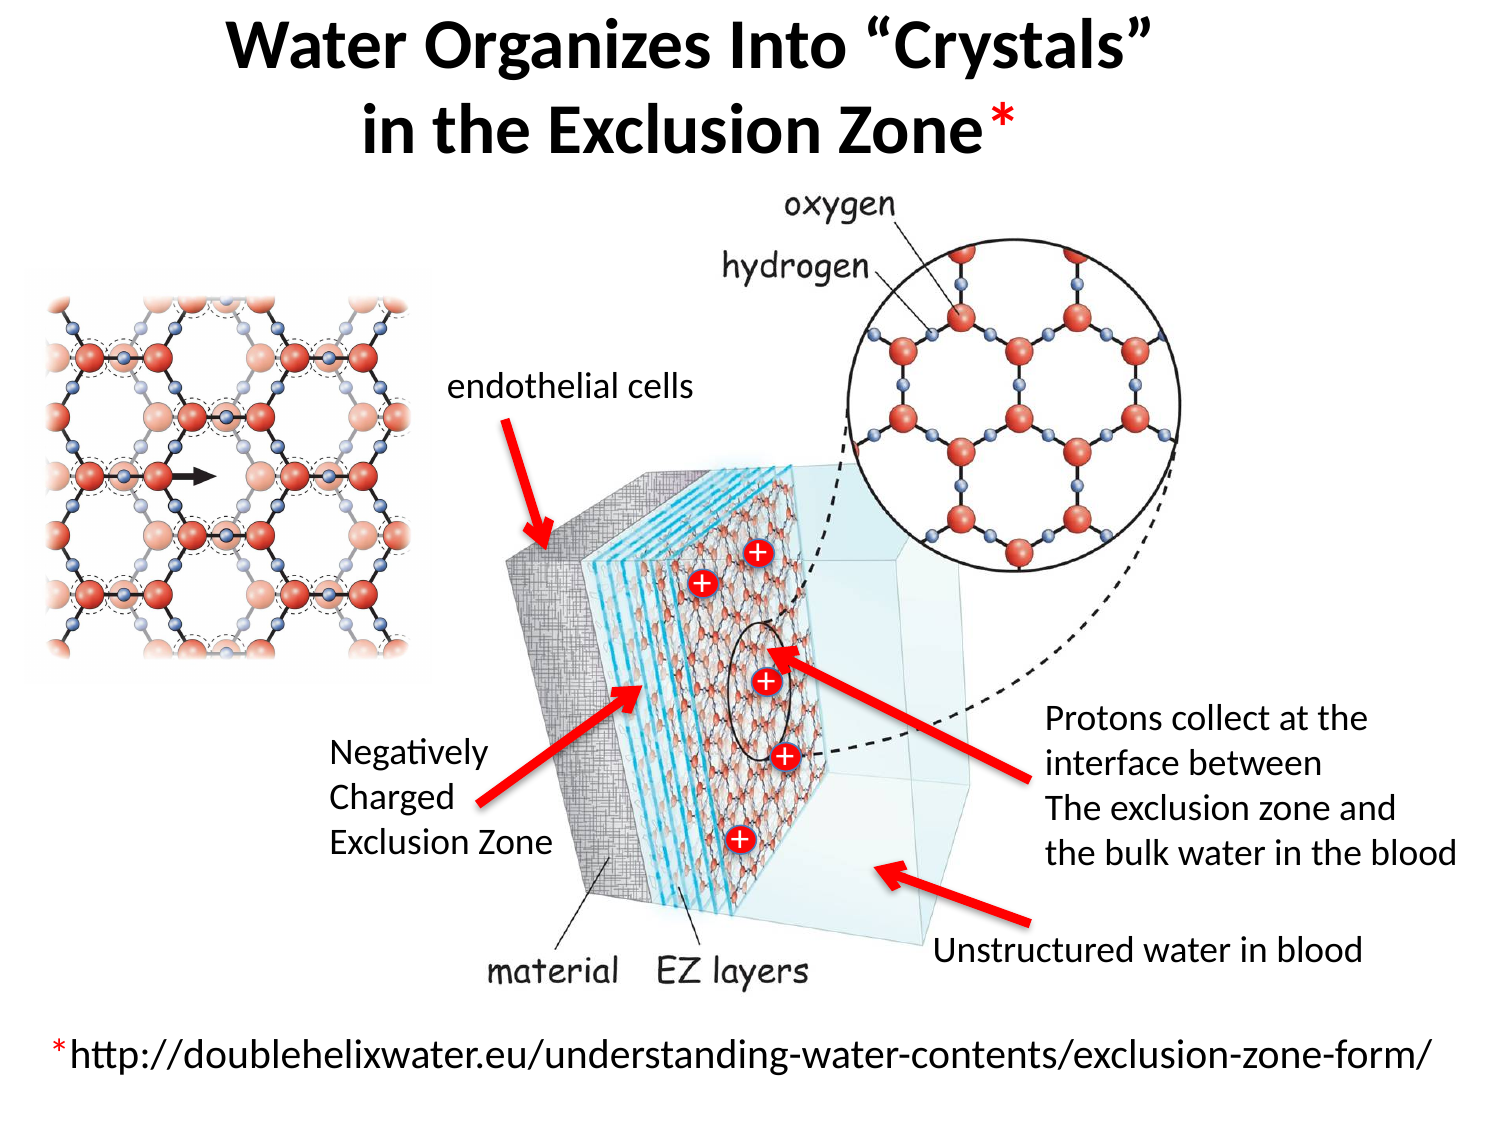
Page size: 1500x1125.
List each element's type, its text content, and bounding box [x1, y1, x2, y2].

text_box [504, 419, 547, 551]
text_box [741, 648, 765, 710]
text_box Protons collect at the interface between The exclusion zone and the bulk water in the blood [1322, 685, 1500, 881]
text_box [715, 806, 766, 868]
picture [23, 148, 1317, 1034]
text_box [766, 648, 1031, 781]
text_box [477, 685, 643, 805]
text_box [677, 550, 728, 612]
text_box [733, 519, 783, 581]
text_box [873, 866, 1031, 925]
title Water Organizes Into “Crystals” in the Exclusion Zone* [24, 0, 1375, 177]
text_box *http://doublehelixwater.eu/understanding-water-contents/exclusion-zone-form/ [34, 1019, 1449, 1085]
text_box Negatively Charged Exclusion Zone [314, 719, 426, 870]
text_box Unstructured water in blood [1322, 918, 1476, 978]
